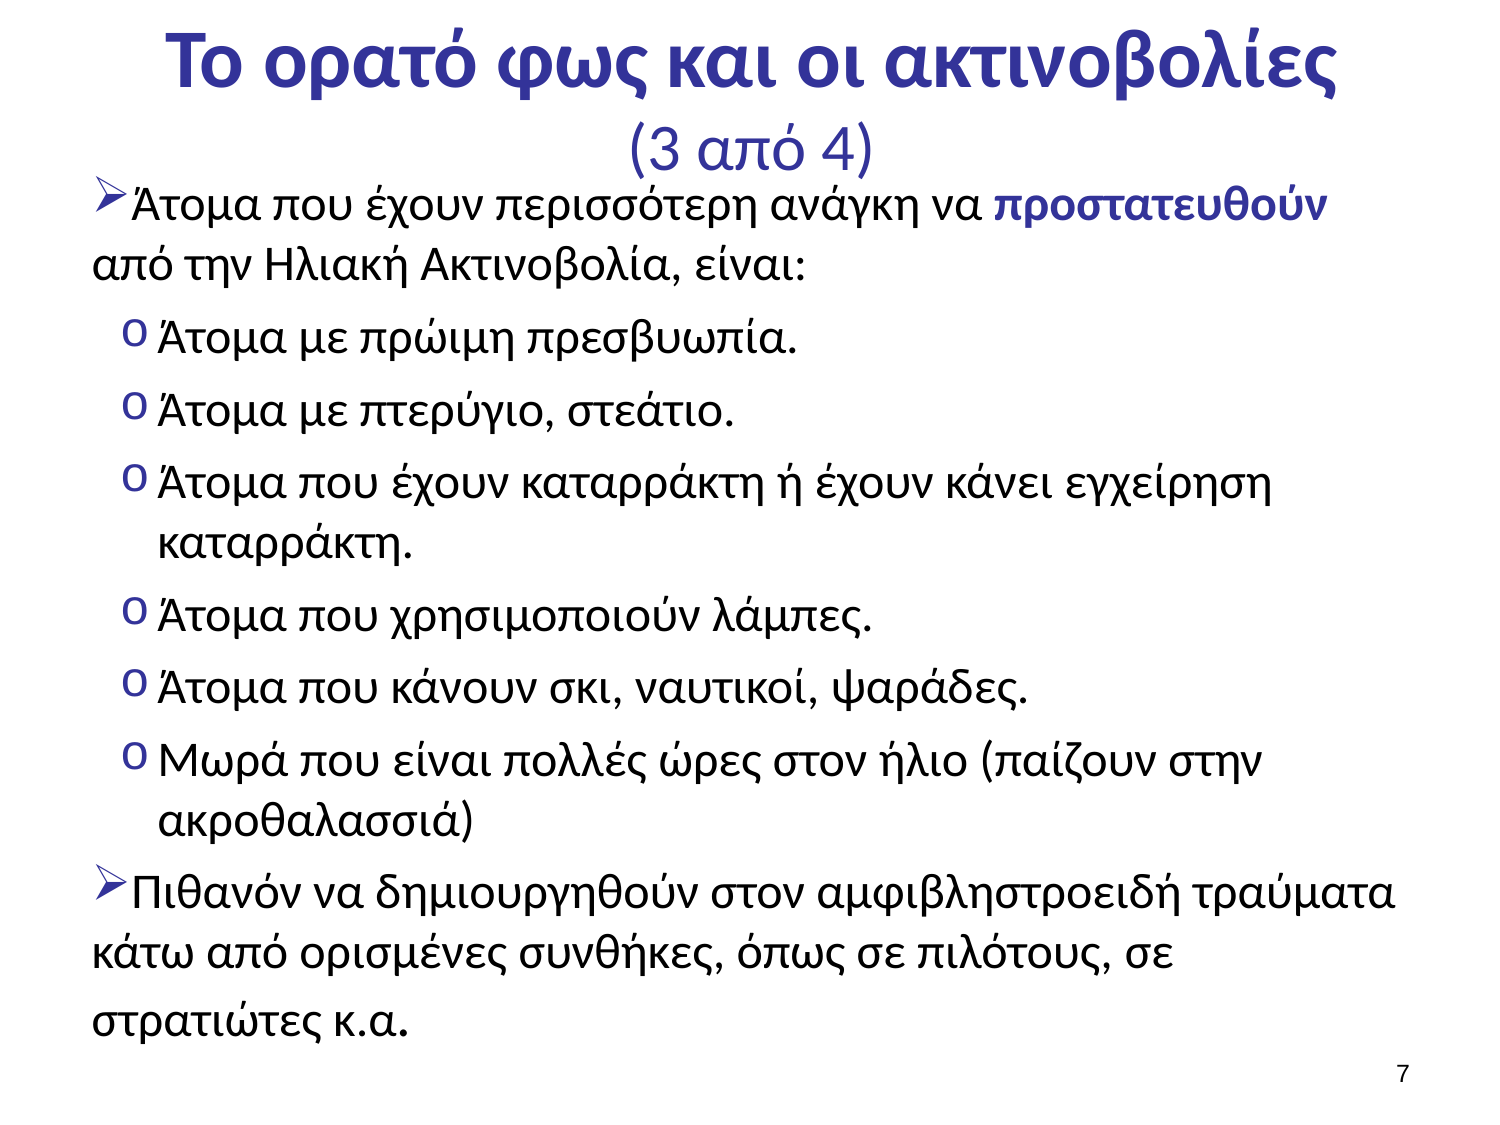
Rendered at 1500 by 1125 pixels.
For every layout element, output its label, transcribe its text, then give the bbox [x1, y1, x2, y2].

slide_number 6 [1074, 1042, 1425, 1103]
title Το ορατό φως και οι ακτινοβολίες (3 από 4) [76, 19, 1427, 169]
list Άτοµα που έχουν περισσότερη ανάγκη να προστατευθούν από την Ηλιακή Ακτινοβολία, είναι: Άτομα με πρώιμη πρεσβυωπία. Άτομα με πτερύγιο, στεάτιο. Άτομα που έχουν καταρράκτη ή έχουν κάνει εγχείρηση καταρράκτη. Άτομα που χρησιμοποιούν λάμπες. Άτομα που κάνουν σκι, ναυτικοί, ψαράδες. Μωρά που είναι πολλές ώρες στον ήλιο (παίζουν στην ακροθαλασσιά) Πιθανόν να δημιουργηθούν στον αμφιβληστροειδή τραύματα κάτω από ορισμένες συνθήκες, όπως σε πιλότους, σε στρατιώτες κ.α. [76, 196, 1427, 1024]
